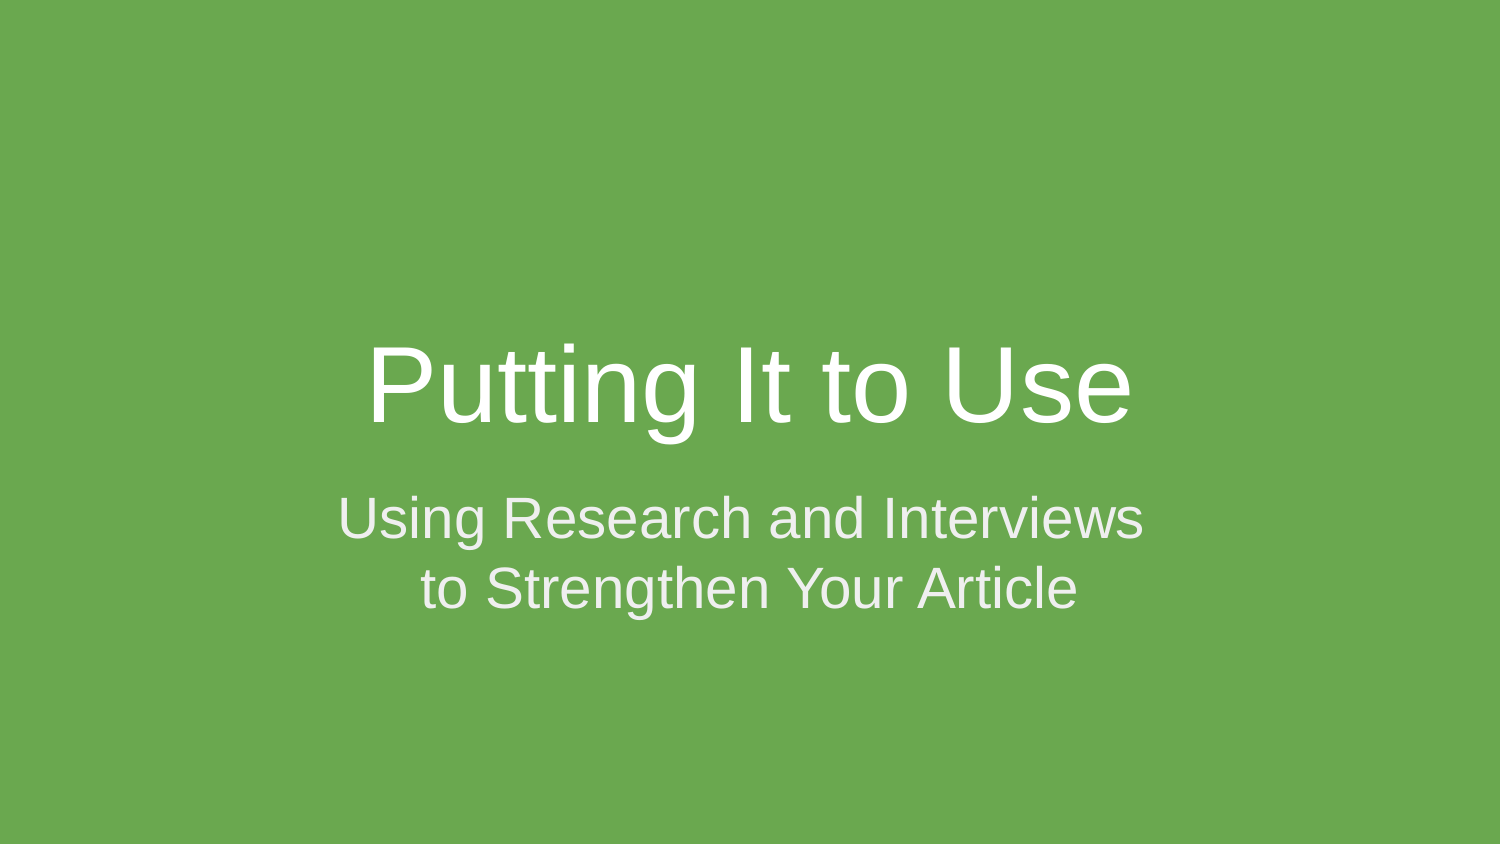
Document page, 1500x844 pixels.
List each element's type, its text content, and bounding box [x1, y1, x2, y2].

title Putting It to Use [51, 122, 1449, 459]
subtitle Using Research and Interviews to Strengthen Your Article [51, 464, 1449, 595]
